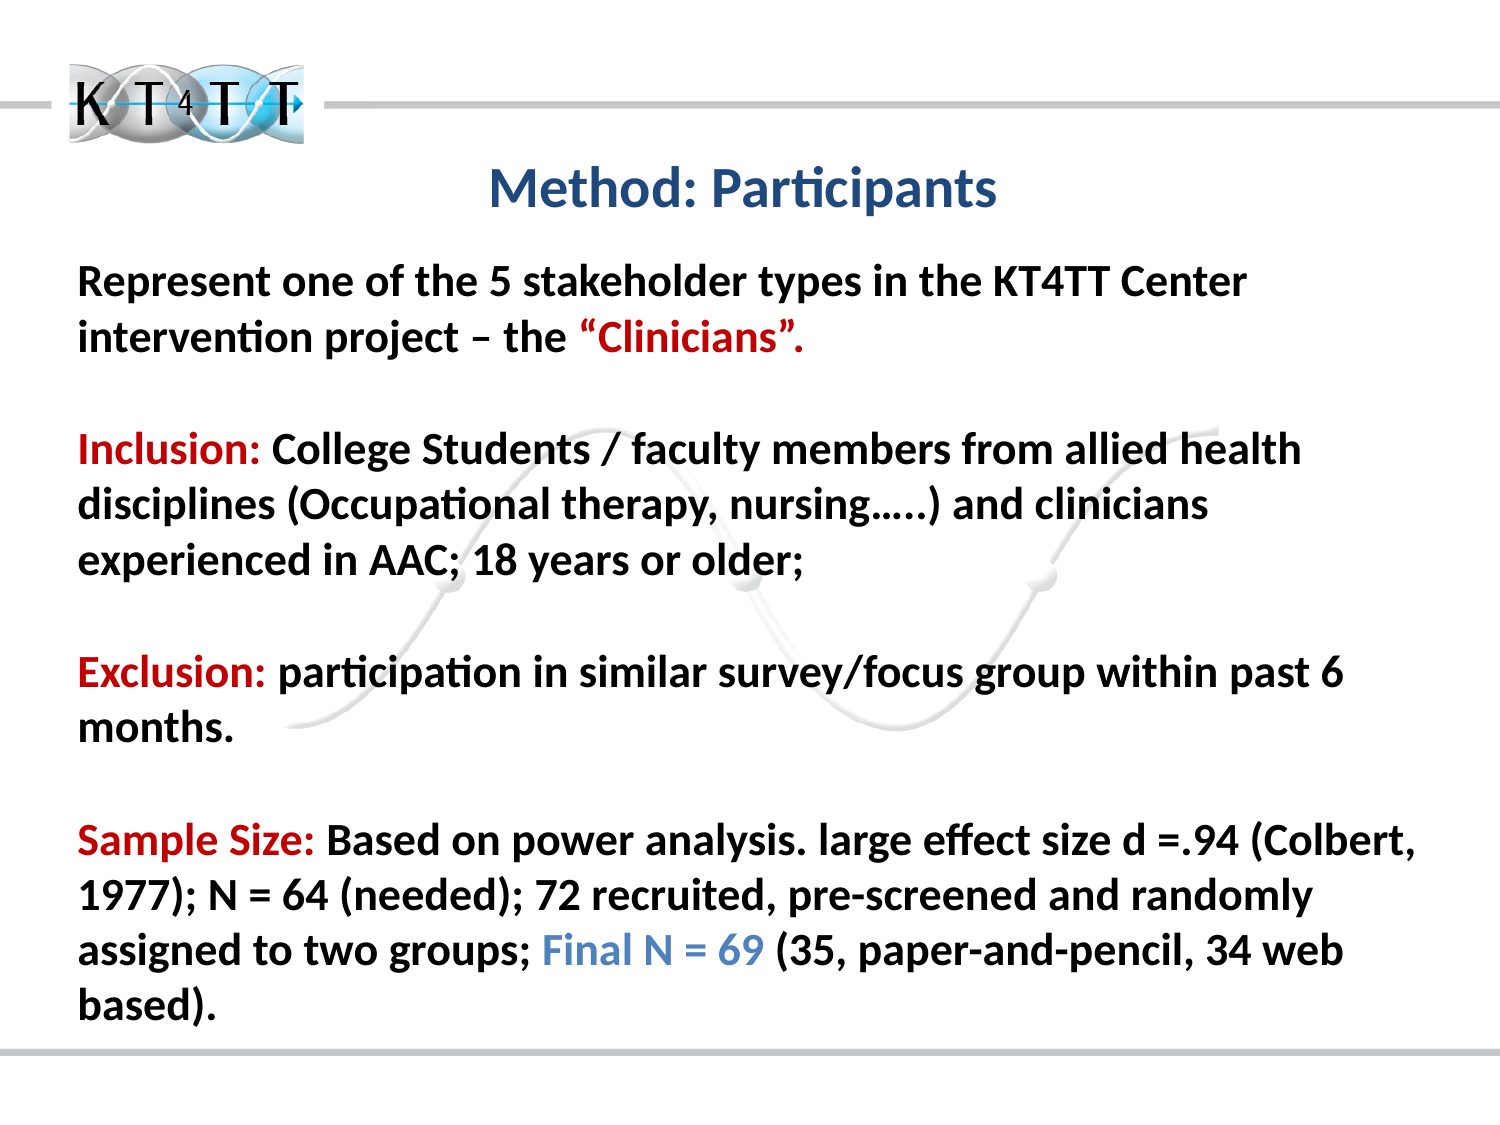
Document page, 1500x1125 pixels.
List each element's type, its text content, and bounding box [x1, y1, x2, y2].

list Represent one of the 5 stakeholder types in the KT4TT Center intervention project – the “Clinicians”. Inclusion: College Students / faculty members from allied health disciplines (Occupational therapy, nursing…..) and clinicians experienced in AAC; 18 years or older; Exclusion: participation in similar survey/focus group within past 6 months. Sample Size: Based on power analysis. large effect size d =.94 (Colbert, 1977); N = 64 (needed); 72 recruited, pre-screened and randomly assigned to two groups; Final N = 69 (35, paper-and-pencil, 34 web based). [62, 237, 1450, 1038]
picture [0, 24, 1500, 1056]
title Method: Participants [75, 125, 1425, 243]
